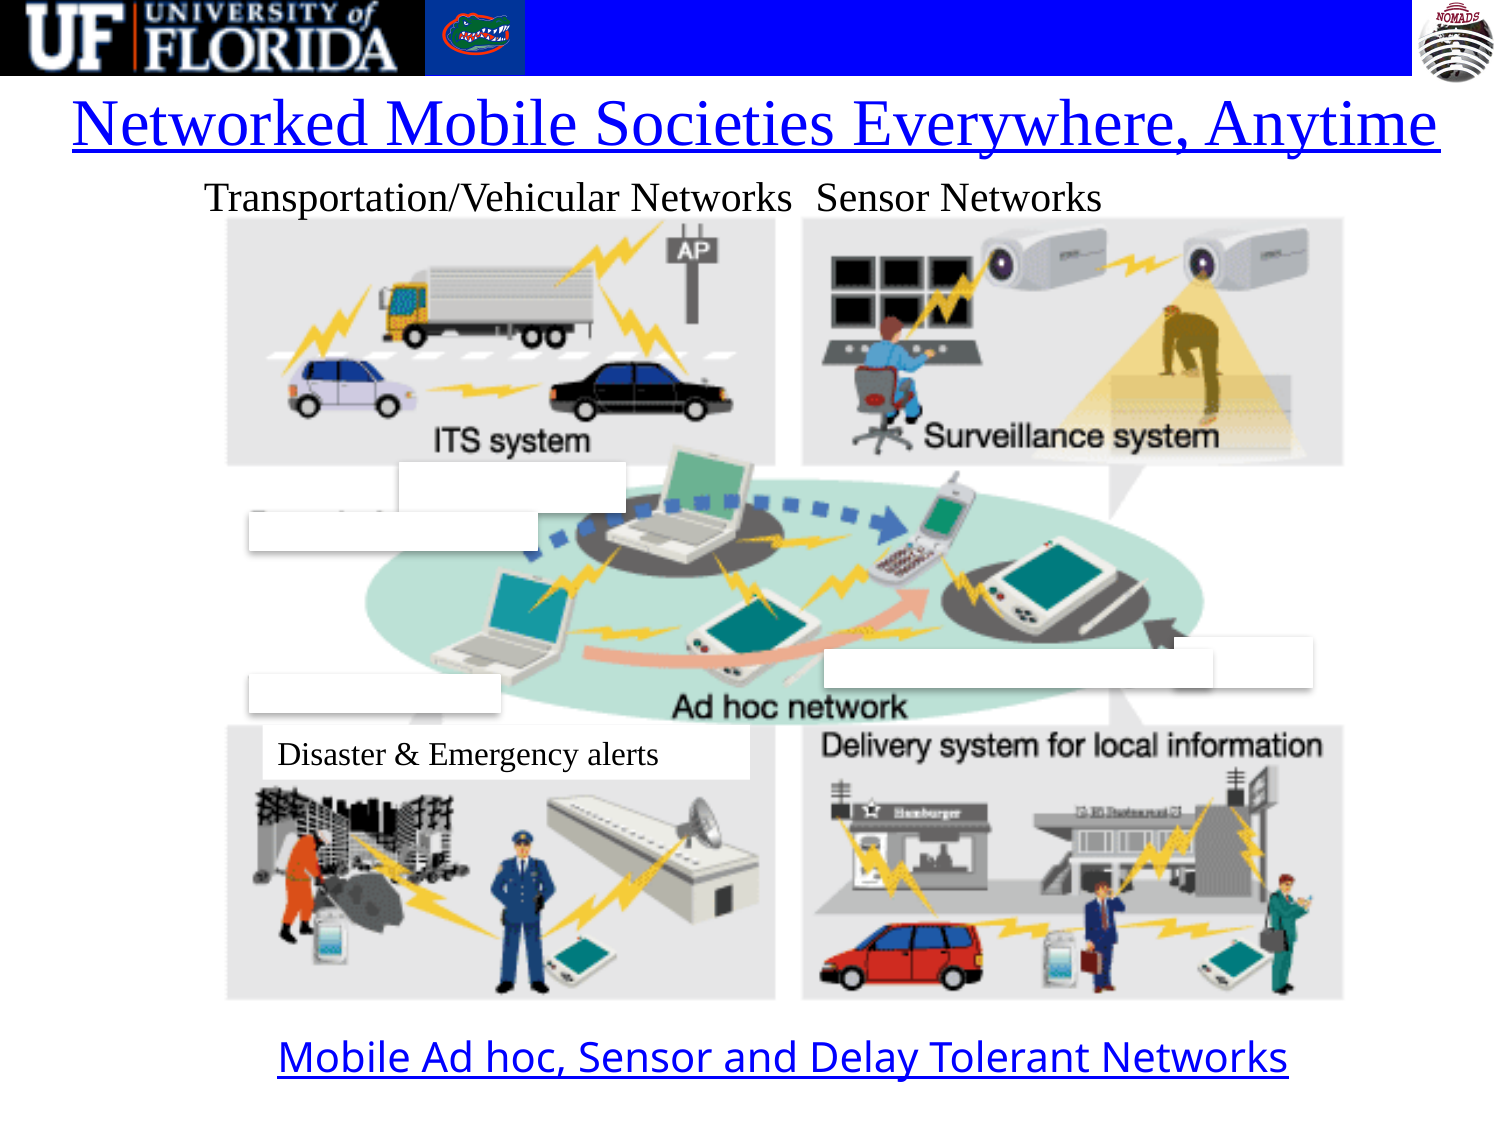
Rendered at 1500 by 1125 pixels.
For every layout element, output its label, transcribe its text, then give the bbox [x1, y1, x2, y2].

text_box [309, 97, 341, 153]
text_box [187, 162, 1366, 1025]
title Networked Mobile Societies Everywhere, Anytime [37, 24, 1476, 213]
picture [0, 0, 525, 76]
picture [1412, 0, 1500, 86]
text_box Mobile Ad hoc, Sensor and Delay Tolerant Networks [262, 1034, 1313, 1125]
